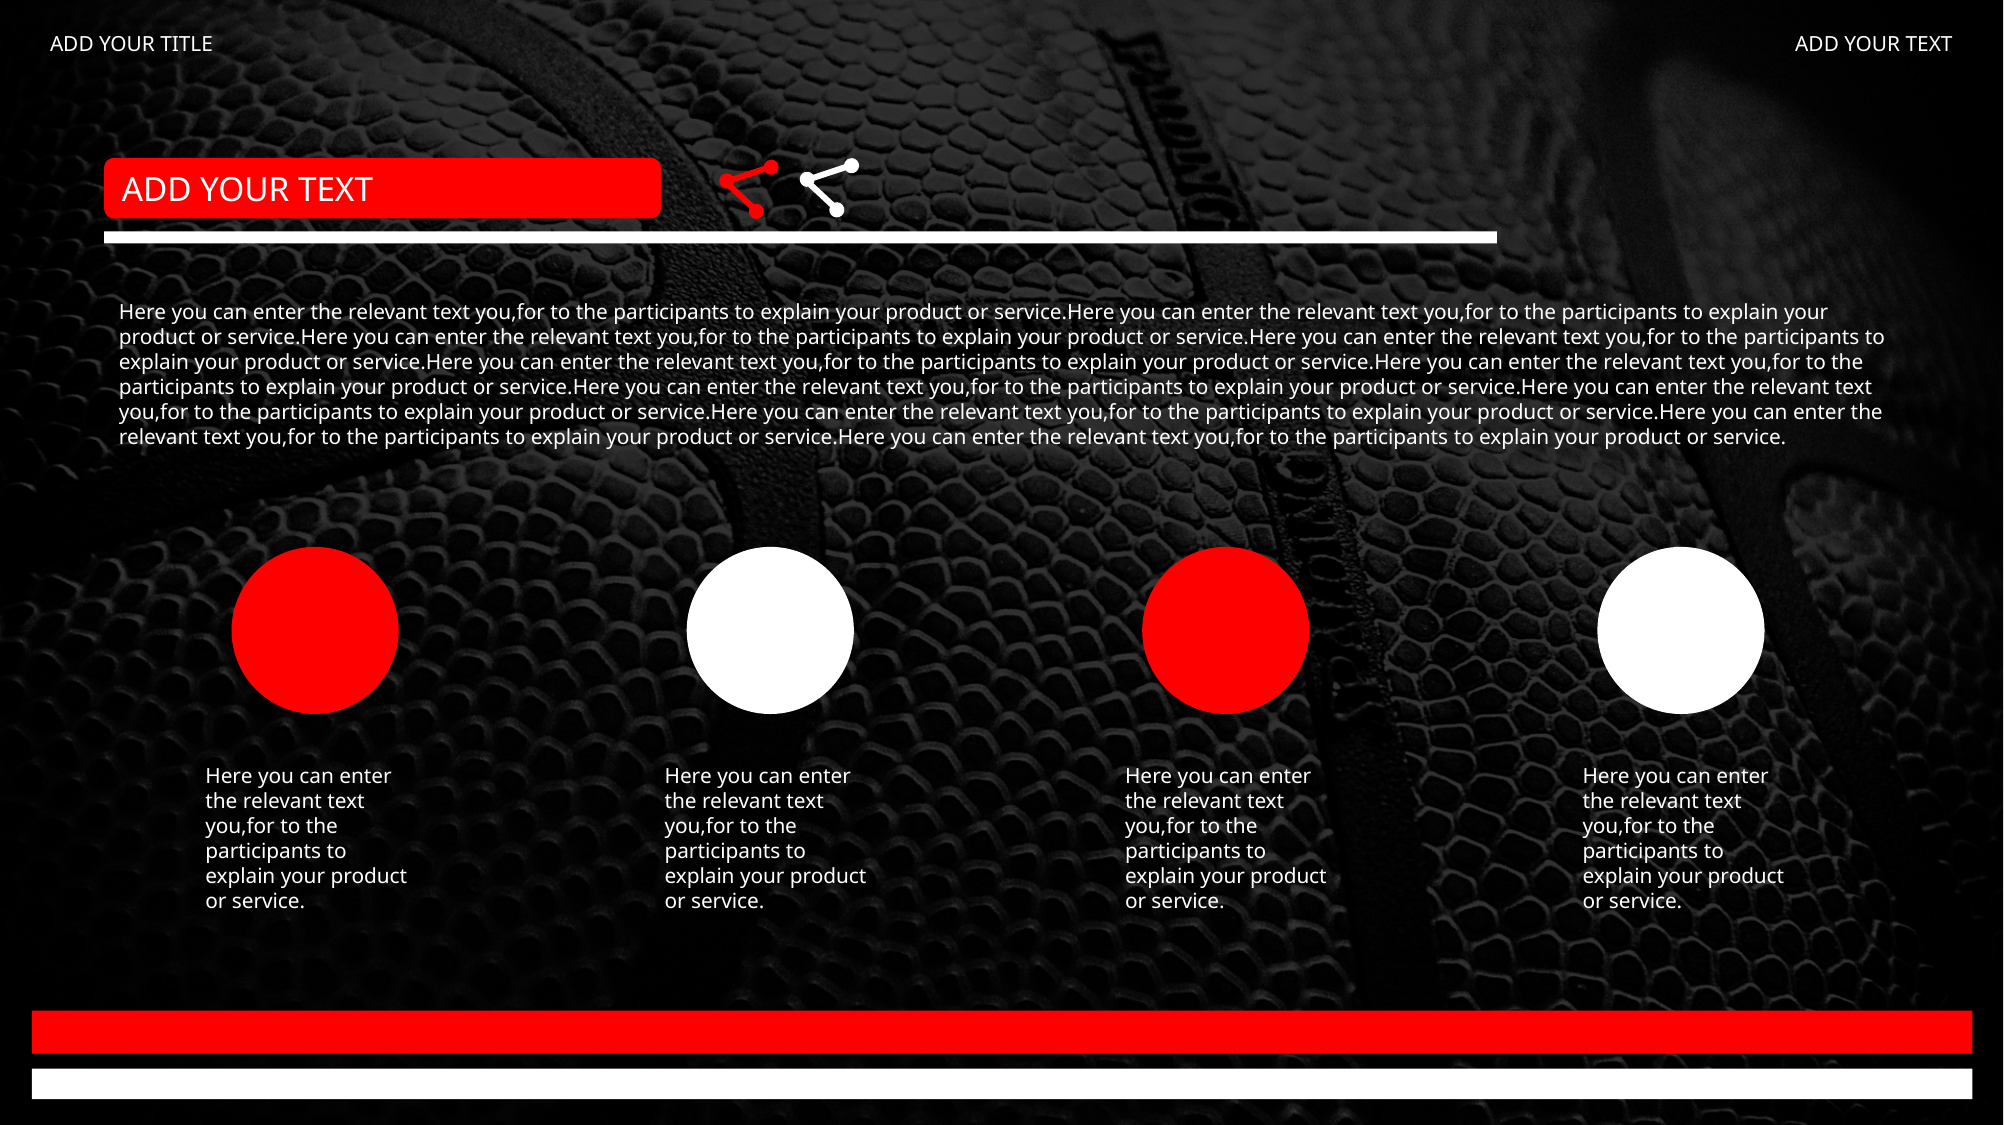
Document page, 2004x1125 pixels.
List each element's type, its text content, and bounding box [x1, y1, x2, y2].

text_box ADD YOUR TEXT [104, 157, 661, 219]
text_box [719, 159, 779, 219]
text_box Here you can enter the relevant text you,for to the participants to explain your product or service. [1110, 754, 1350, 920]
text_box [104, 231, 1497, 244]
text_box Here you can enter the relevant text you,for to the participants to explain your product or service.Here you can enter the relevant text you,for to the participants to explain your product or service.Here you can enter the relevant text you,for to the participants to explain your product or service.Here you can enter the relevant text you,for to the participants to explain your product or service.Here you can enter the relevant text you,for to the participants to explain your product or service.Here you can enter the relevant text you,for to the participants to explain your product or service.Here you can enter the relevant text you,for to the participants to explain your product or service.Here you can enter the relevant text you,for to the participants to explain your product or service.Here you can enter the relevant text you,for to the participants to explain your product or service.Here you can enter the relevant text you,for to the participants to explain your product or service.Here you can enter the relevant text you,for to the participants to explain your product or service. [104, 291, 1917, 456]
text_box [1597, 546, 1765, 715]
text_box Here you can enter the relevant text you,for to the participants to explain your product or service. [649, 754, 890, 920]
text_box [231, 546, 399, 715]
text_box ADD YOUR TITLE [35, 23, 228, 64]
text_box ADD YOUR TEXT [1780, 23, 1968, 64]
text_box [686, 546, 854, 715]
text_box Here you can enter the relevant text you,for to the participants to explain your product or service. [190, 754, 431, 920]
text_box Here you can enter the relevant text you,for to the participants to explain your product or service. [1567, 754, 1808, 920]
text_box [799, 158, 860, 218]
text_box [31, 1010, 1973, 1054]
text_box [1142, 546, 1310, 715]
picture [0, 0, 2004, 1125]
text_box [31, 1068, 1973, 1100]
